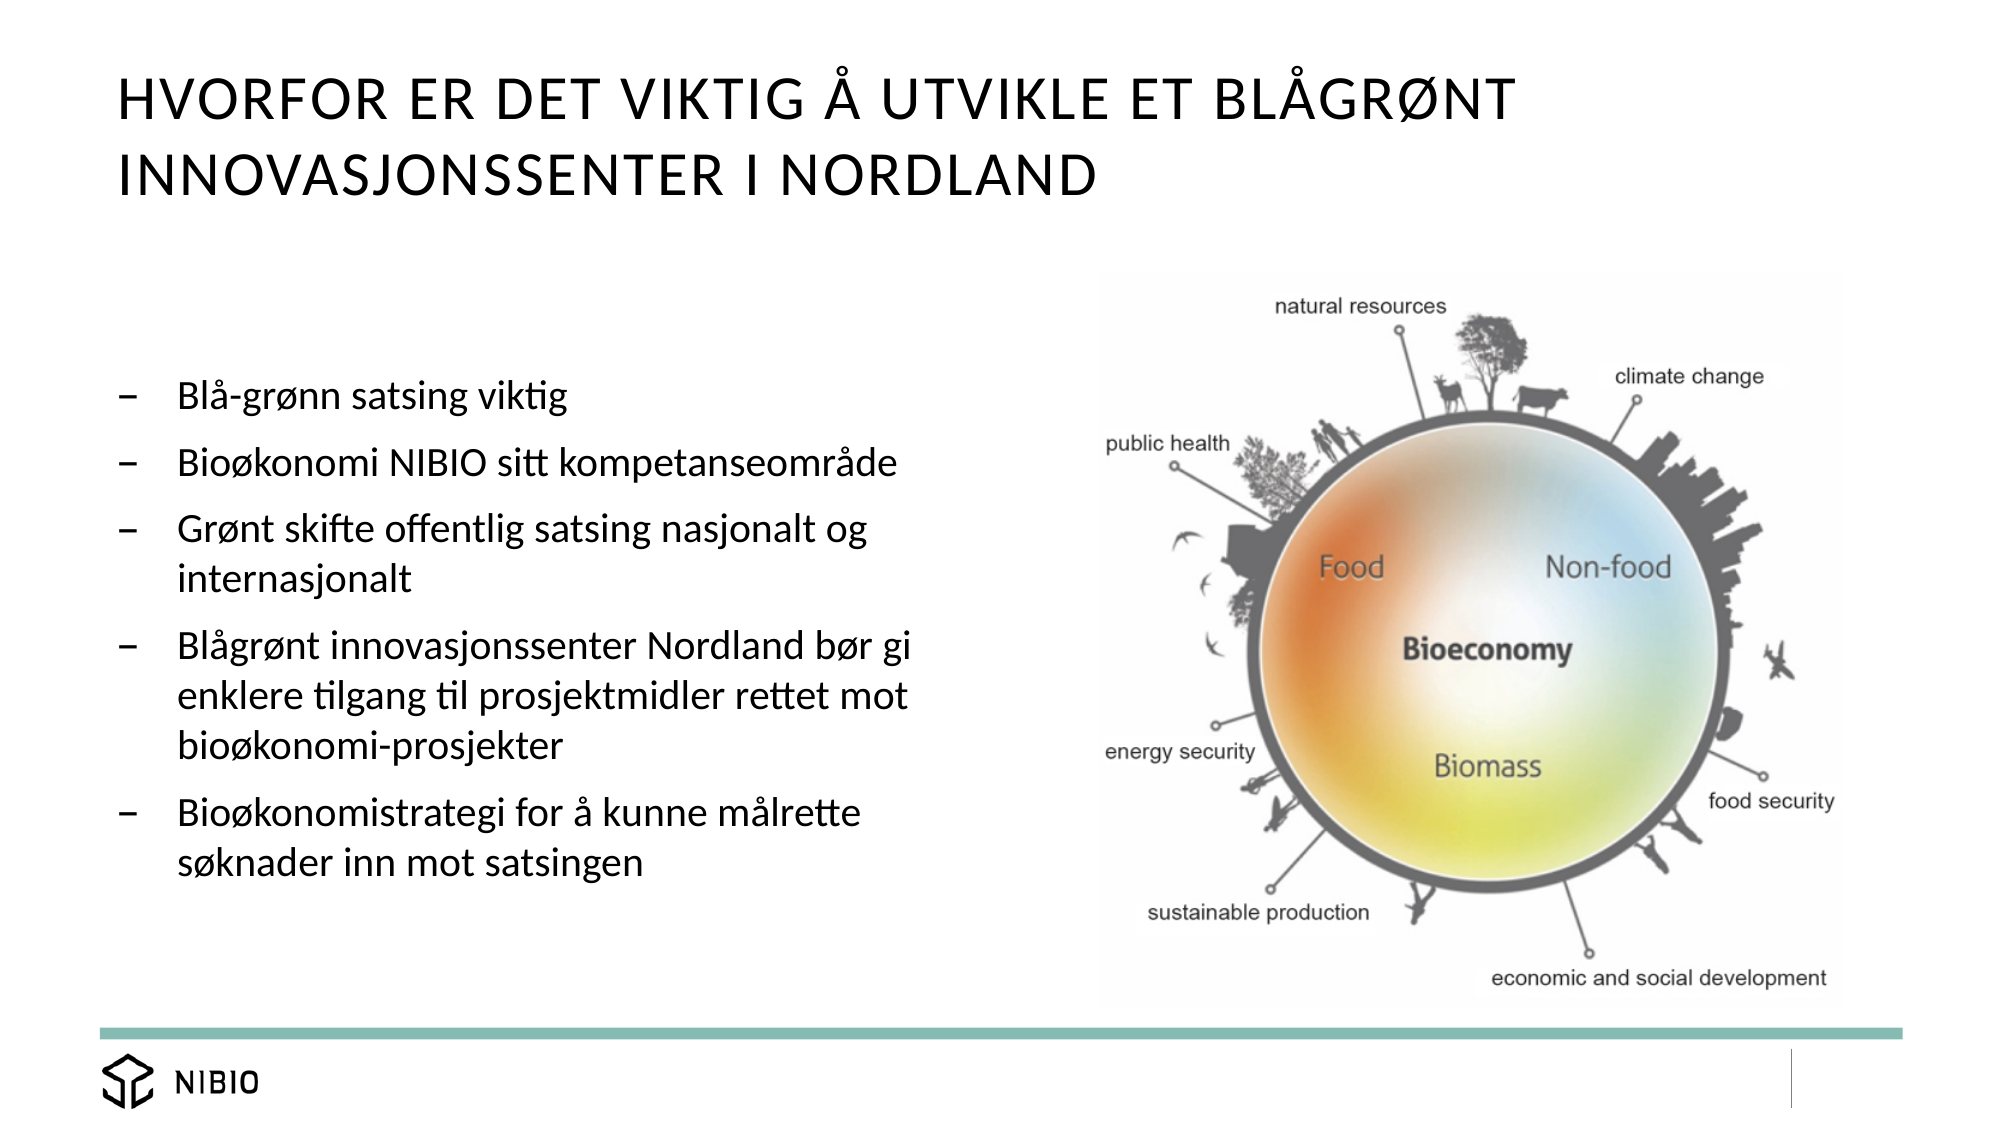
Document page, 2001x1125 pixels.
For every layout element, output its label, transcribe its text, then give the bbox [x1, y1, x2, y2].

list Blå-grønn satsing viktig Bioøkonomi NIBIO sitt kompetanseområde Grønt skifte offentlig satsing nasjonalt og internasjonalt Blågrønt innovasjonssenter Nordland bør gi enklere tilgang til prosjektmidler rettet mot bioøkonomi-prosjekter Bioøkonomistrategi for å kunne målrette søknader inn mot satsingen [102, 360, 983, 923]
title Hvorfor er det viktig å utvikle et blågrønt innovasjonssenter i Nordland [102, 47, 1903, 216]
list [1098, 255, 1843, 1028]
picture [102, 1053, 258, 1109]
